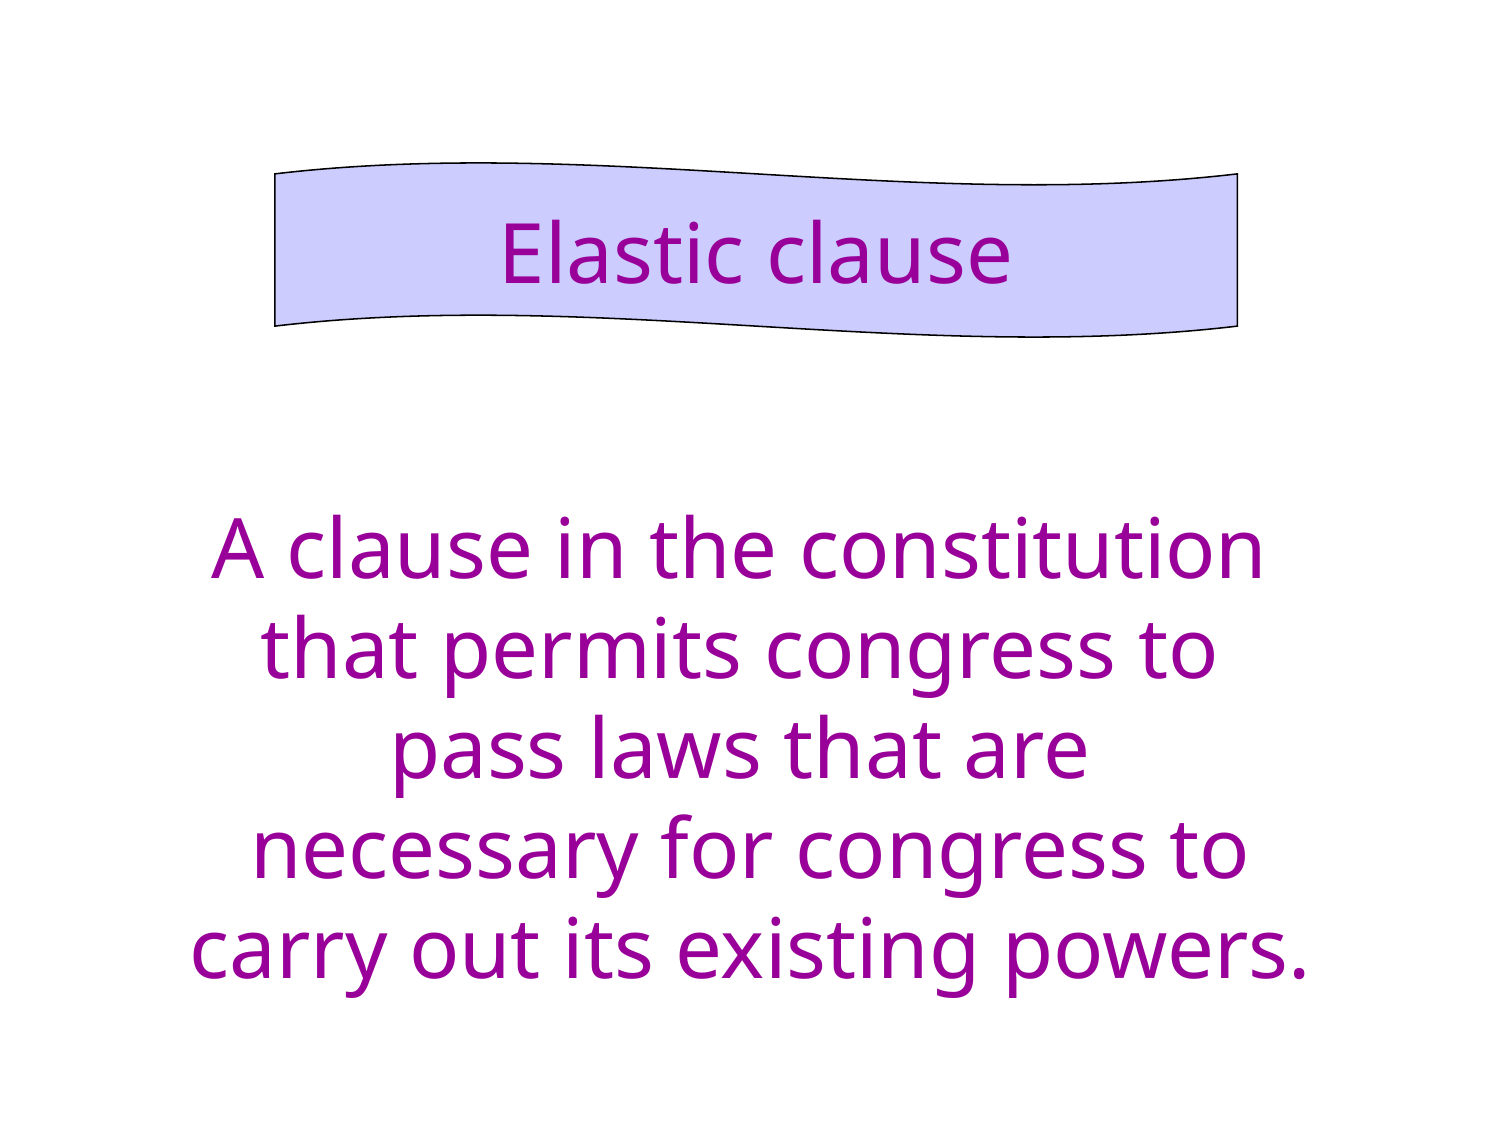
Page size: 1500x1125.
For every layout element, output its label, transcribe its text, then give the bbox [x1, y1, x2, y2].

text_box A clause in the constitution that permits congress to pass laws that are necessary for congress to carry out its existing powers. [152, 487, 1349, 1003]
text_box Elastic clause [274, 162, 1238, 338]
